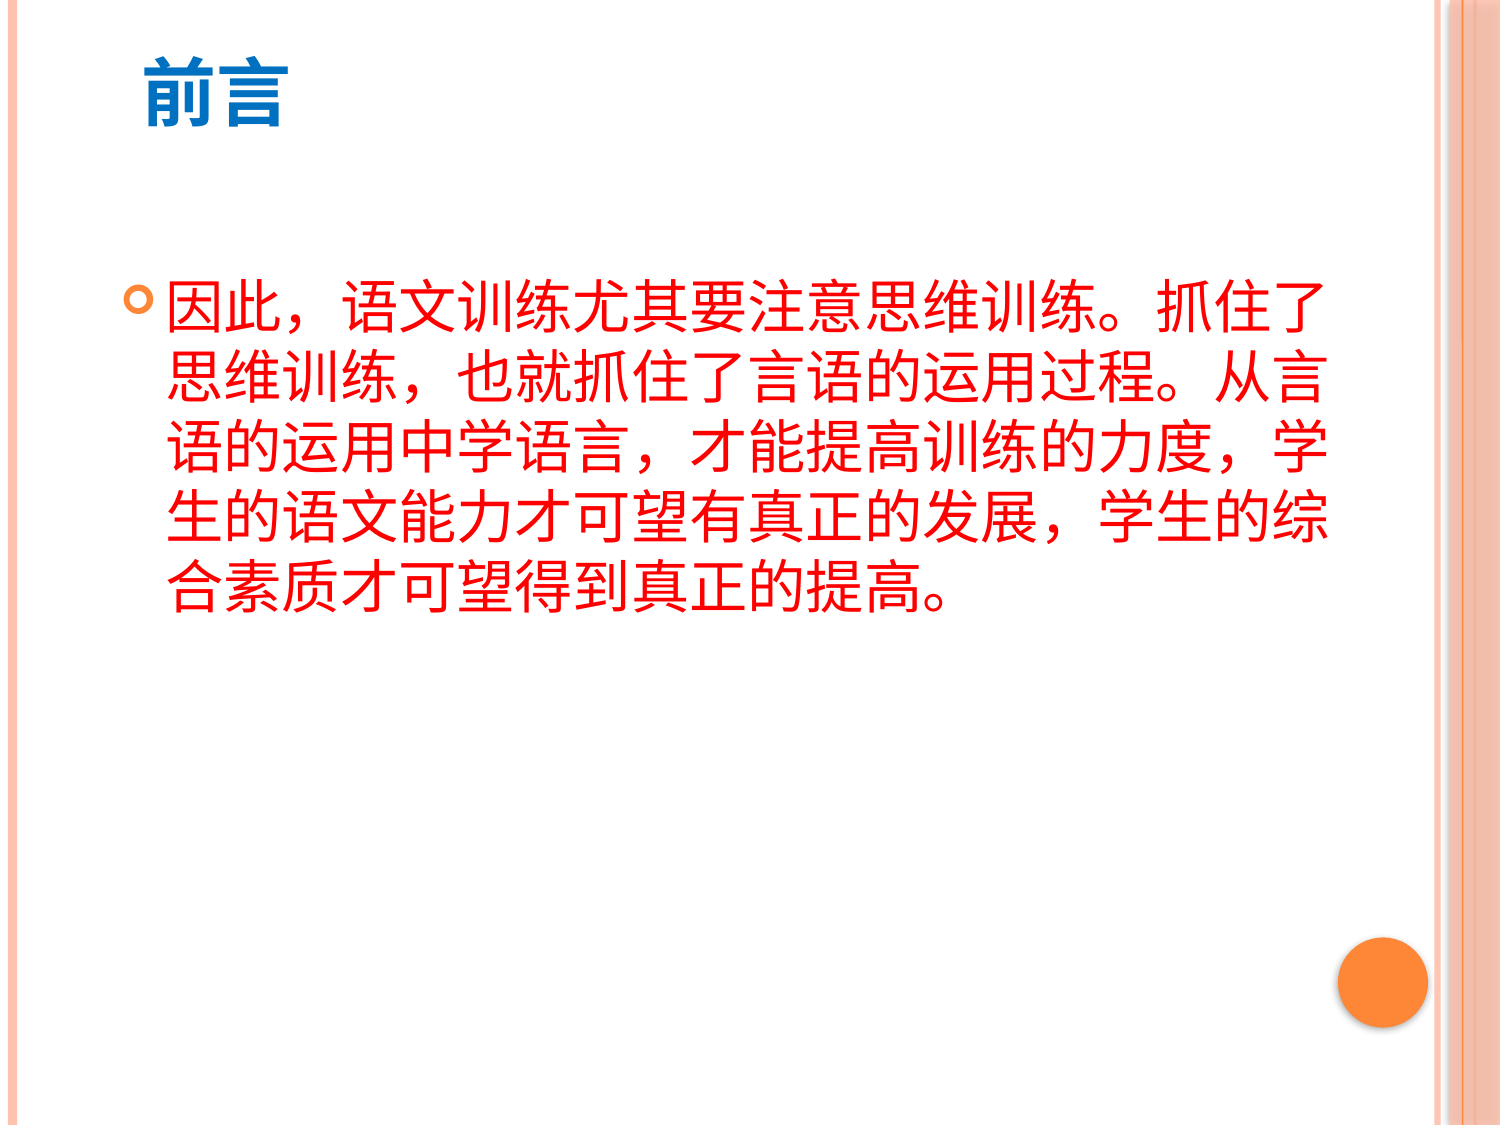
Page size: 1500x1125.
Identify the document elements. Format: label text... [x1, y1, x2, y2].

title 前言 [75, 45, 1300, 233]
list 因此，语文训练尤其要注意思维训练。抓住了思维训练，也就抓住了言语的运用过程。从言语的运用中学语言，才能提高训练的力度，学生的语文能力才可望有真正的发展，学生的综合素质才可望得到真正的提高。 [105, 262, 1372, 1063]
